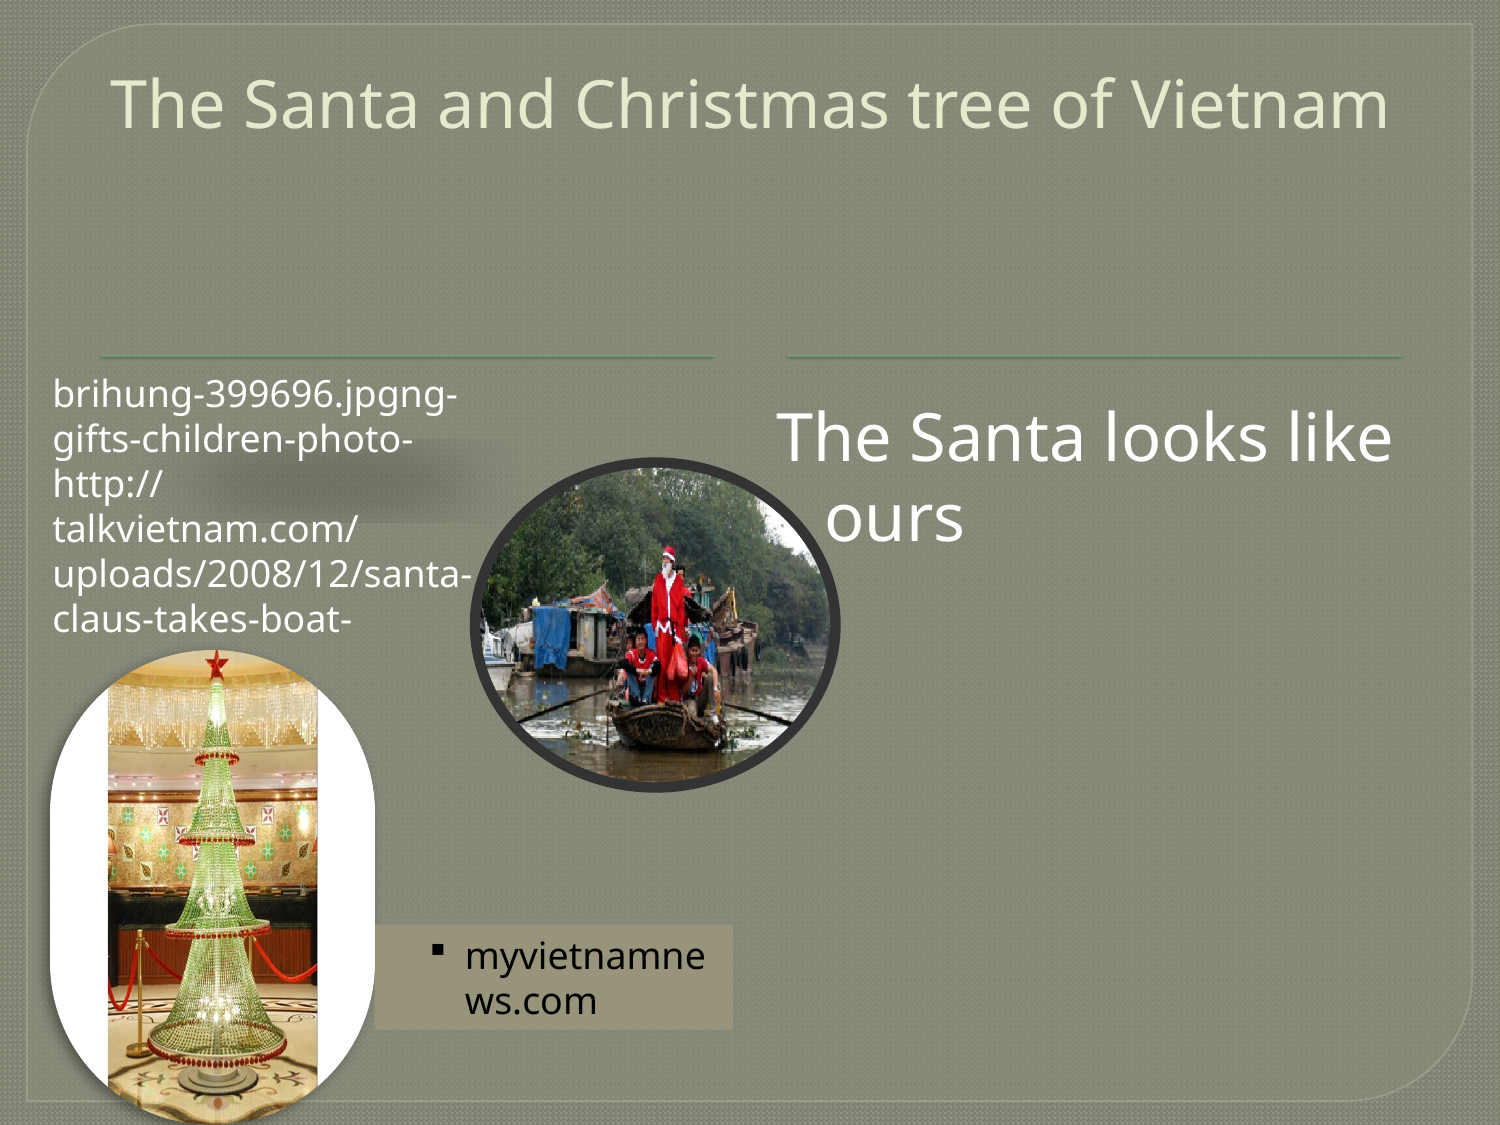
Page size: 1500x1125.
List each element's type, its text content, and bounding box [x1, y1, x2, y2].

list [474, 462, 836, 788]
picture [49, 649, 376, 1125]
title The Santa and Christmas tree of Vietnam [75, 41, 1425, 229]
text_box myvietnamnews.com [381, 924, 734, 1030]
list The Santa looks like ours [761, 387, 1425, 1035]
text_box brihung-399696.jpgng-gifts-children-photo-http://talkvietnam.com/uploads/2008/12/santa-claus-takes-boat- [37, 362, 500, 648]
